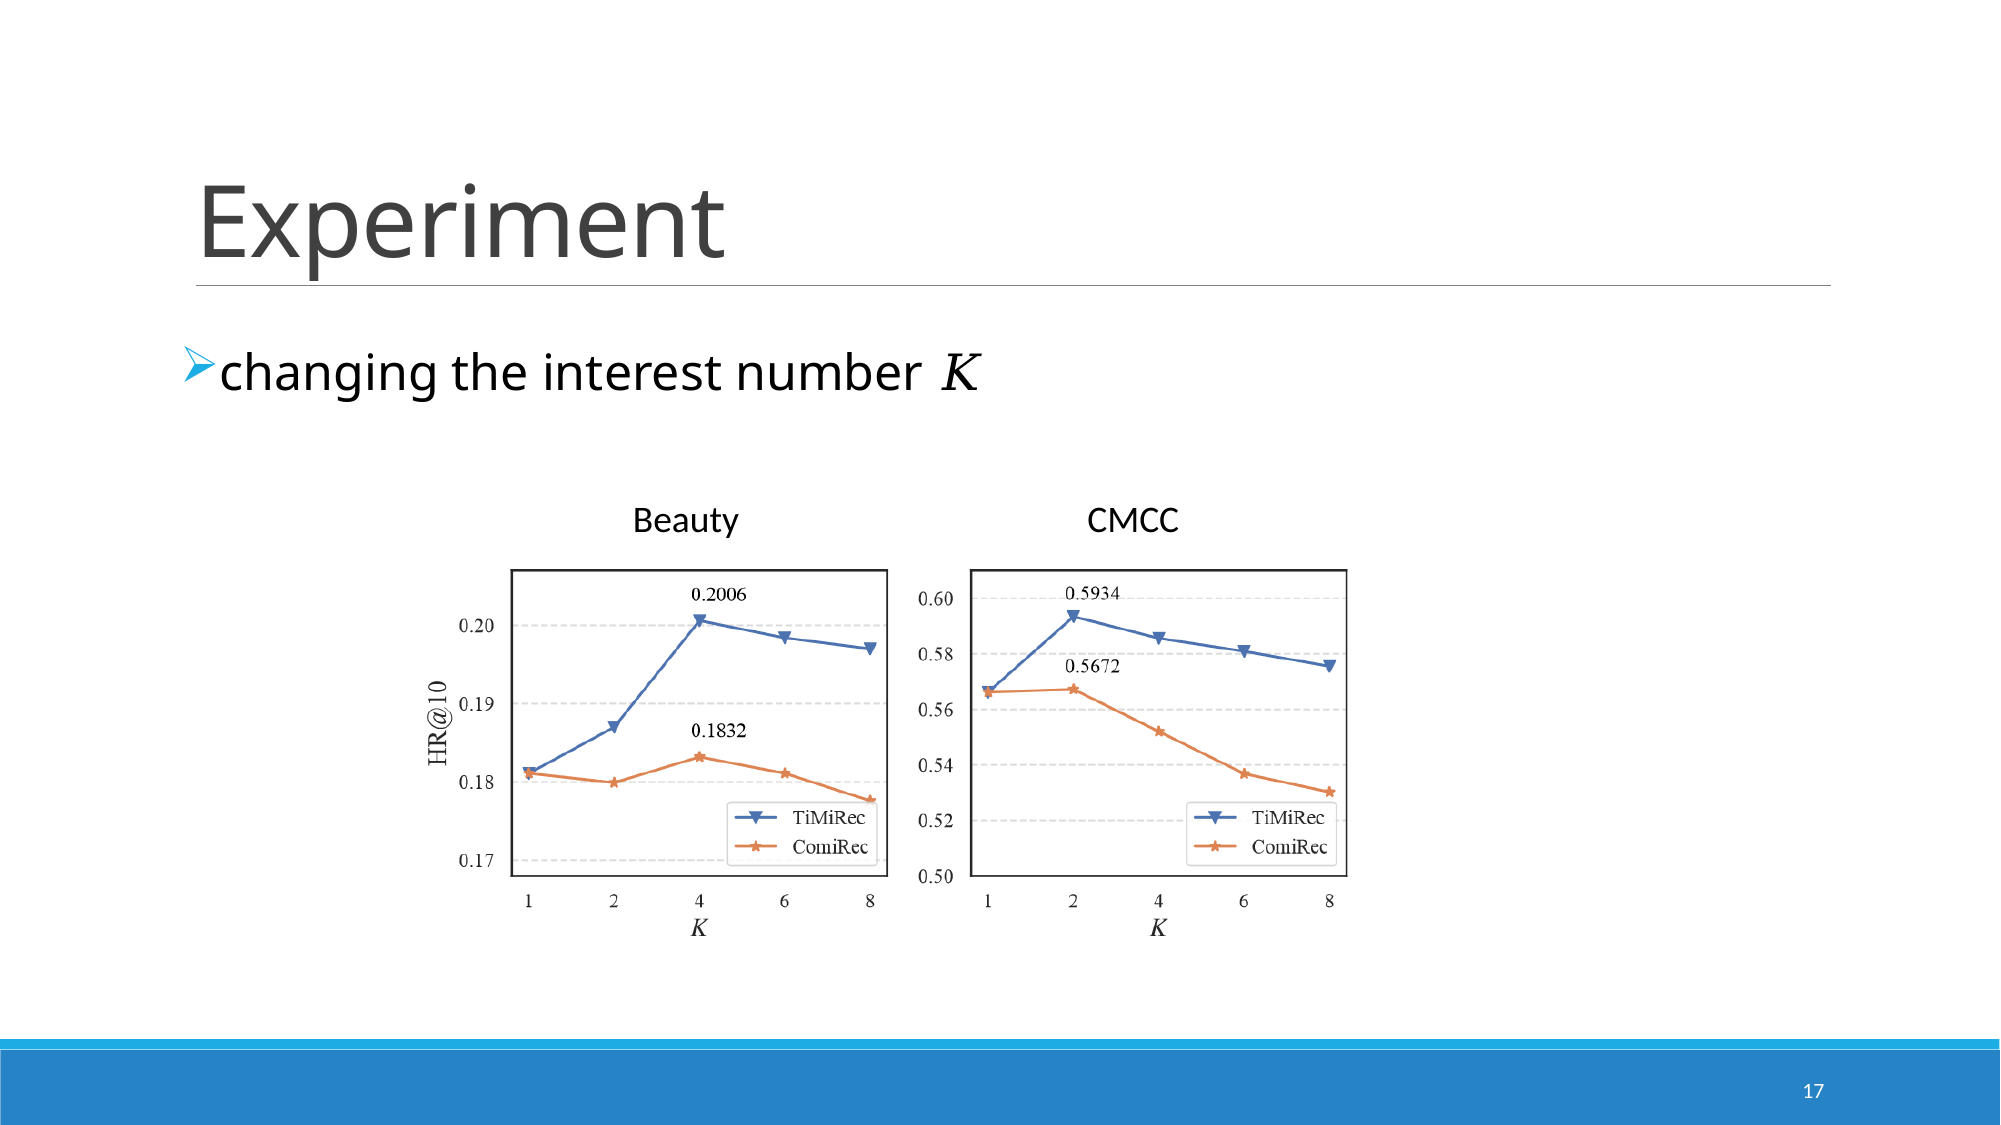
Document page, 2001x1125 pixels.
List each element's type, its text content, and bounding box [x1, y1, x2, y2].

text_box Beauty [618, 487, 758, 544]
slide_number 17 [1624, 1059, 1840, 1120]
text_box CMCC [1072, 487, 1213, 544]
picture [415, 547, 1358, 948]
title Experiment [180, 47, 1830, 285]
list changing the interest number 𝐾 [180, 302, 1920, 1026]
